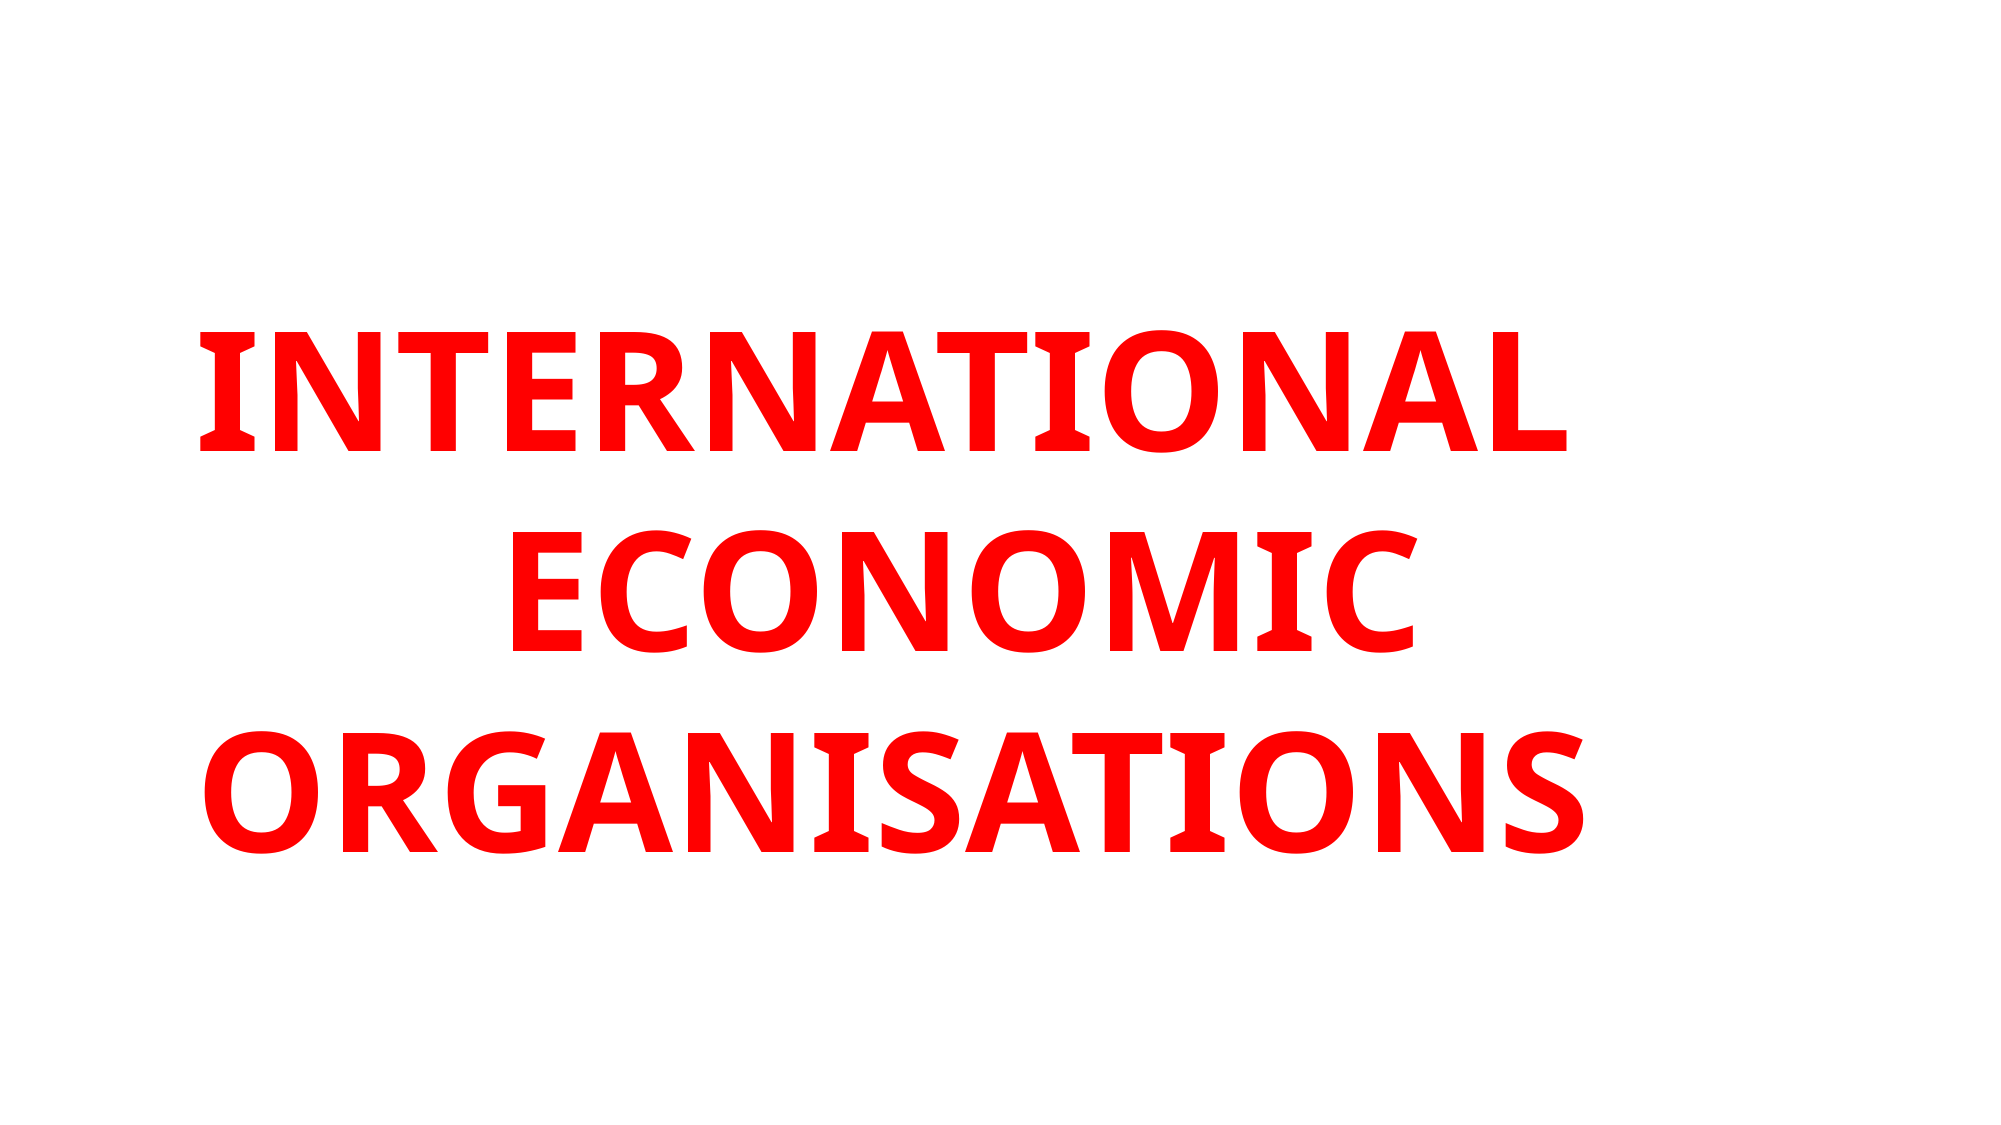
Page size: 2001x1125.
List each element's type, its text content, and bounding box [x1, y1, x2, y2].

list INTERNATIONAL ECONOMIC ORGANISATIONS [137, 299, 1863, 1014]
